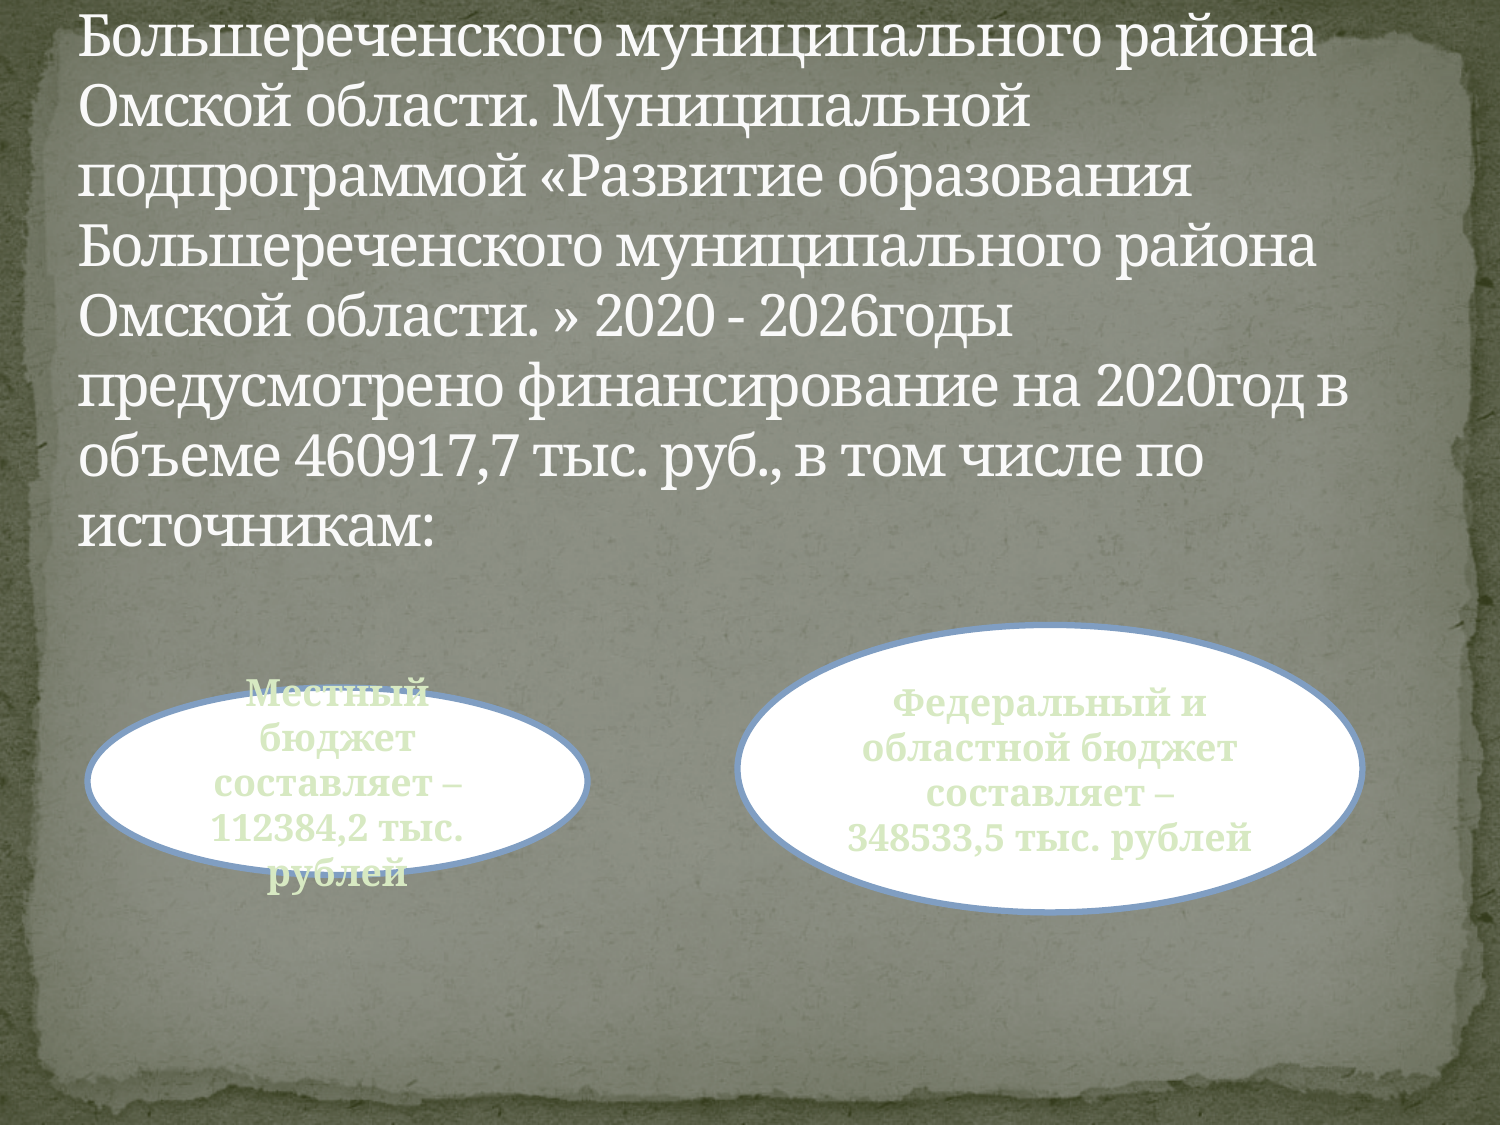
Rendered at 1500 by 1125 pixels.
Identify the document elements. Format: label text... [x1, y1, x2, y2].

text_box Федеральный и областной бюджет составляет – 348533,5 тыс. рублей [734, 621, 1366, 916]
text_box Местный бюджет составляет – 112384,2 тыс. рублей [84, 684, 591, 879]
title Бюджет отрасли «Образование» составляет 63,0 % в общем объеме бюджета Большереченского муниципального района Омской области. Муниципальной подпрограммой «Развитие образования Большереченского муниципального района Омской области. » 2020 - 2026годы предусмотрено финансирование на 2020год в объеме 460917,7 тыс. руб., в том числе по источникам: [62, 99, 1413, 775]
